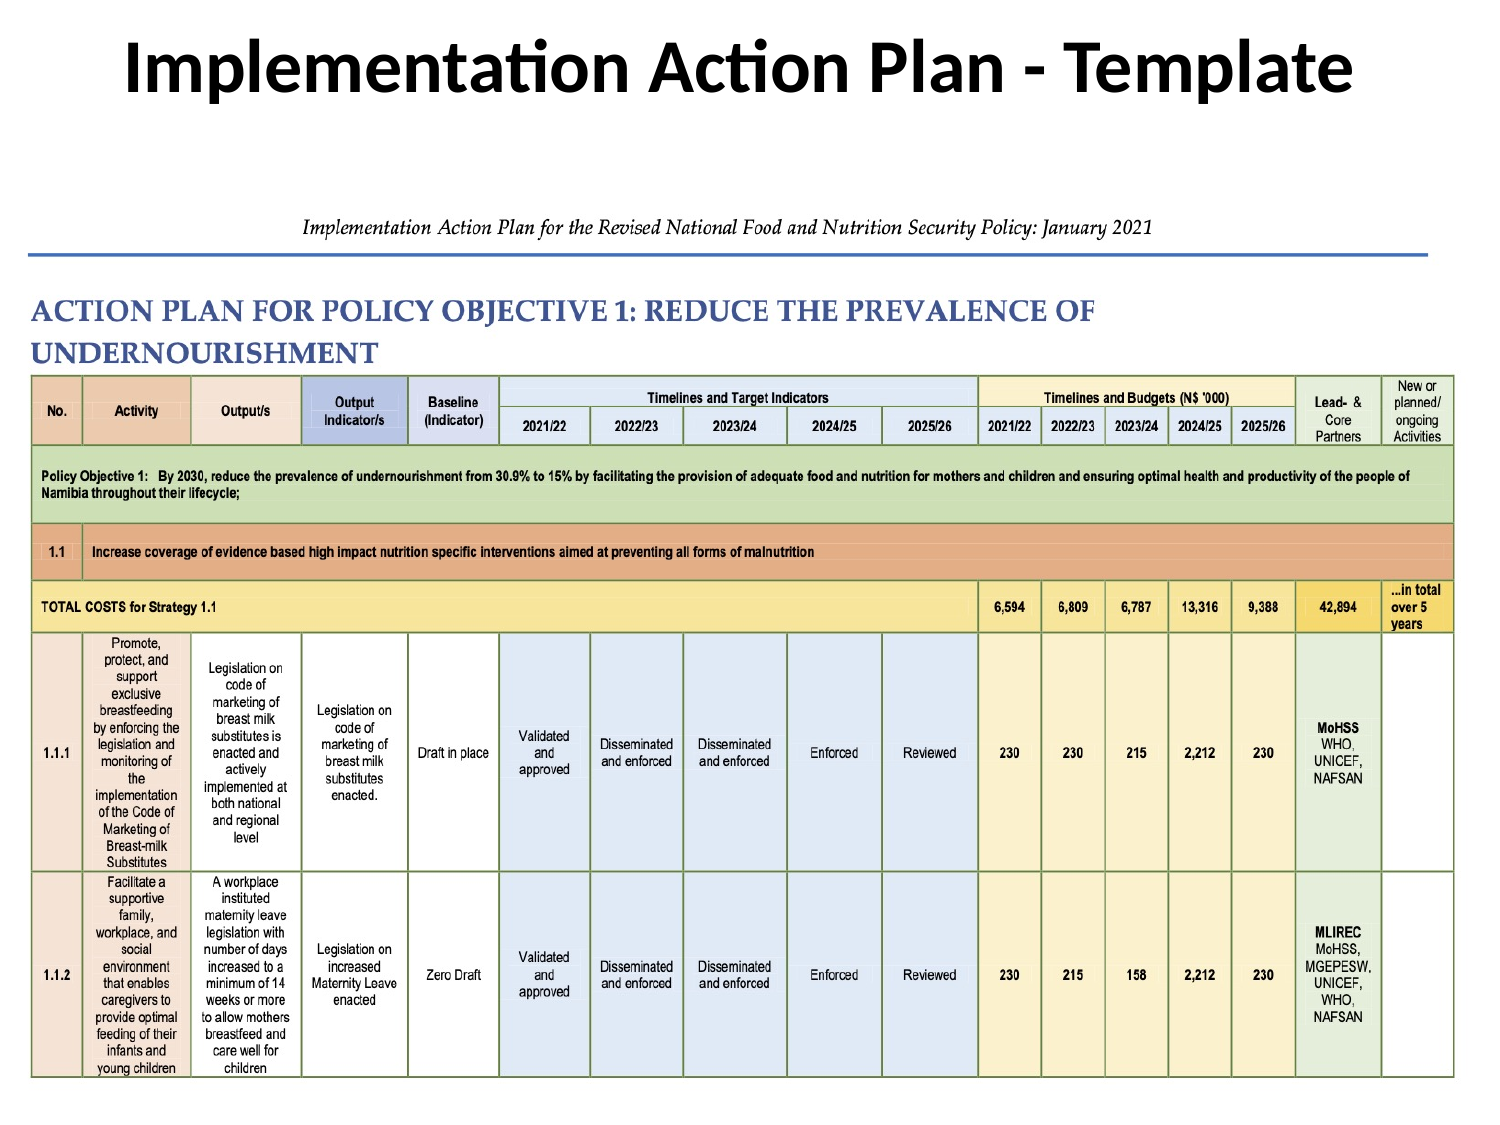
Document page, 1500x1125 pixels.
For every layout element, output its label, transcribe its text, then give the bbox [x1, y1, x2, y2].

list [0, 147, 1500, 1125]
title Implementation Action Plan - Template [0, 0, 1480, 145]
